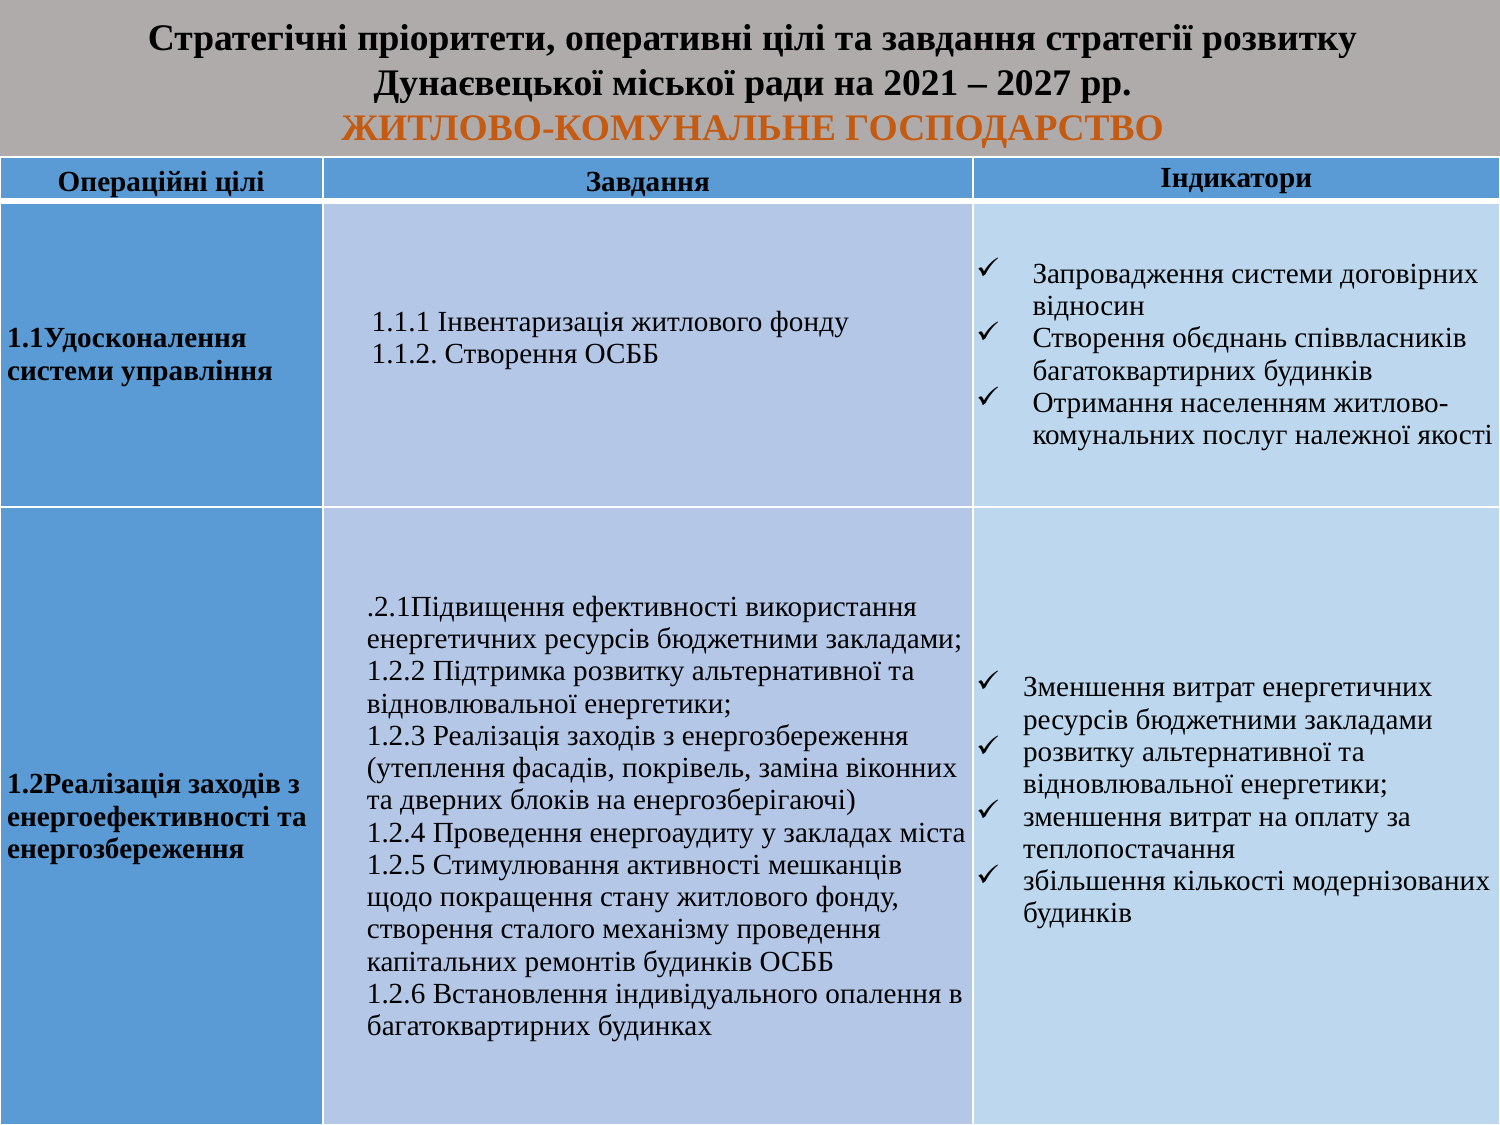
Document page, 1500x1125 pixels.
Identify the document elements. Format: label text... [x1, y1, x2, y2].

table_cell 1.2Реалізація заходів з енергоефективності та енергозбереження [1, 508, 322, 821]
table_header Завдання [324, 158, 972, 198]
table_cell 1.1Удосконалення системи управління [1, 204, 322, 506]
table_cell Зменшення витрат енергетичних ресурсів бюджетними закладами розвитку альтернативної та відновлювальної енергетики; зменшення витрат на оплату за теплопостачання збільшення кількості модернізованих будинків [974, 508, 1499, 821]
picture [0, 821, 1500, 1125]
table_header Операційні цілі [1, 158, 322, 198]
table_header Індикатори [974, 158, 1499, 198]
table_cell .2.1Підвищення ефективності використання енергетичних ресурсів бюджетними закладами; 1.2.2 Підтримка розвитку альтернативної та відновлювальної енергетики; 1.2.3 Реалізація заходів з енергозбереження (утеплення фасадів, покрівель, заміна віконних та дверних блоків на енергозберігаючі) 1.2.4 Проведення енергоаудиту у закладах міста 1.2.5 Стимулювання активності мешканців щодо покращення стану житлового фонду, створення сталого механізму проведення капітальних ремонтів будинків ОСББ 1.2.6 Встановлення індивідуального опалення в багатоквартирних будинках [324, 508, 972, 821]
table_cell Запровадження системи договірних відносин Створення обєднань співвласників багатоквартирних будинків Отримання населенням житлово-комунальних послуг належної якості [974, 204, 1499, 506]
text_box Стратегічні пріоритети, оперативні цілі та завдання стратегії розвитку Дунаєвецької міської ради на 2021 – 2027 рр. ЖИТЛОВО-КОМУНАЛЬНЕ ГОСПОДАРСТВО [37, 5, 1469, 156]
table_cell 1.1.1 Інвентаризація житлового фонду 1.1.2. Створення ОСББ [324, 204, 972, 506]
